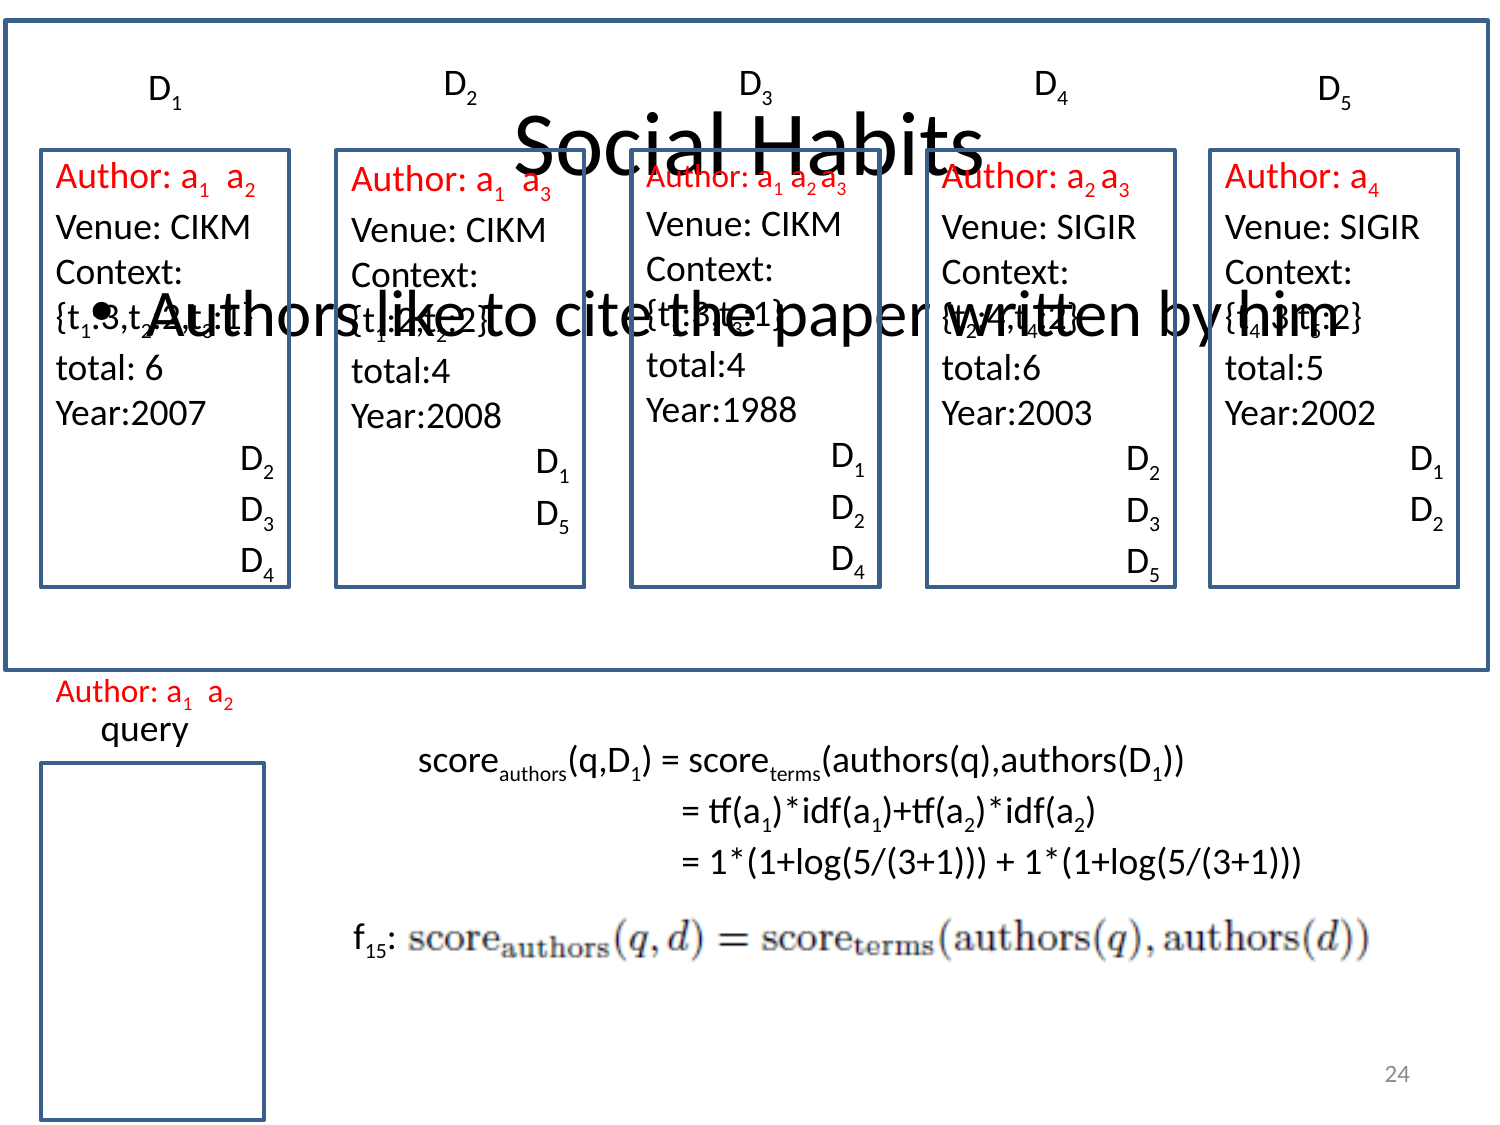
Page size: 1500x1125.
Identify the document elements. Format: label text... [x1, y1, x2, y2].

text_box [5, 20, 1489, 671]
picture [399, 913, 1404, 970]
text_box scoreauthors(q,D1) = scoreterms(authors(q),authors(D1)) = tf(a1)*idf(a1)+tf(a2)*idf(a2) = 1*(1+log(5/(3+1))) + 1*(1+log(5/(3+1))) [403, 727, 1318, 890]
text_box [40, 696, 265, 1121]
text_box f15: [338, 904, 412, 971]
slide_number 24 [1074, 1042, 1425, 1103]
